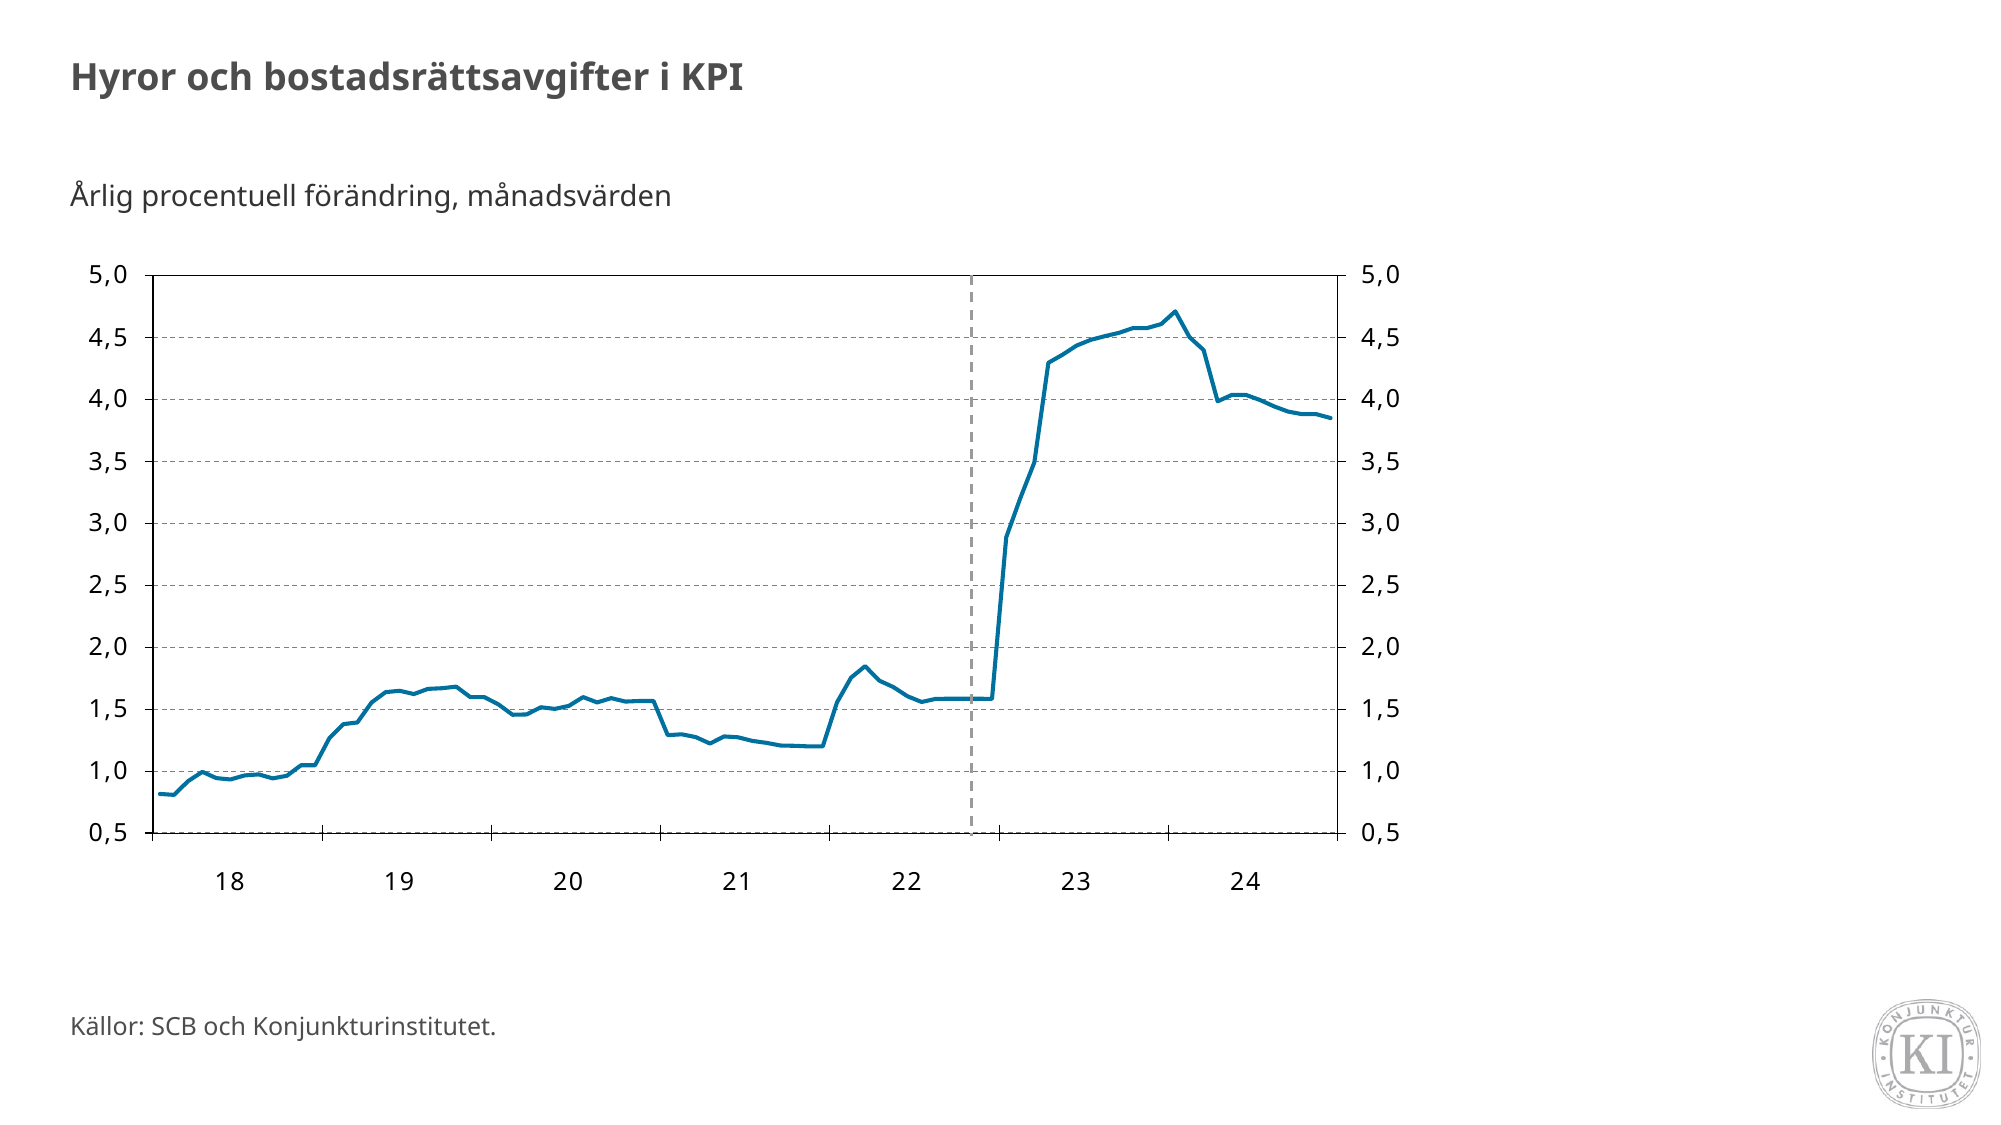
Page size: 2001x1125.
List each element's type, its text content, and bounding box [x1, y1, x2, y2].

subtitle Källor: SCB och Konjunkturinstitutet. [55, 1003, 1476, 1106]
list Årlig procentuell förändring, månadsvärden [55, 137, 1476, 220]
picture [1872, 999, 1981, 1109]
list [72, 249, 1491, 946]
title Hyror och bostadsrättsavgifter i KPI [55, 45, 1476, 128]
